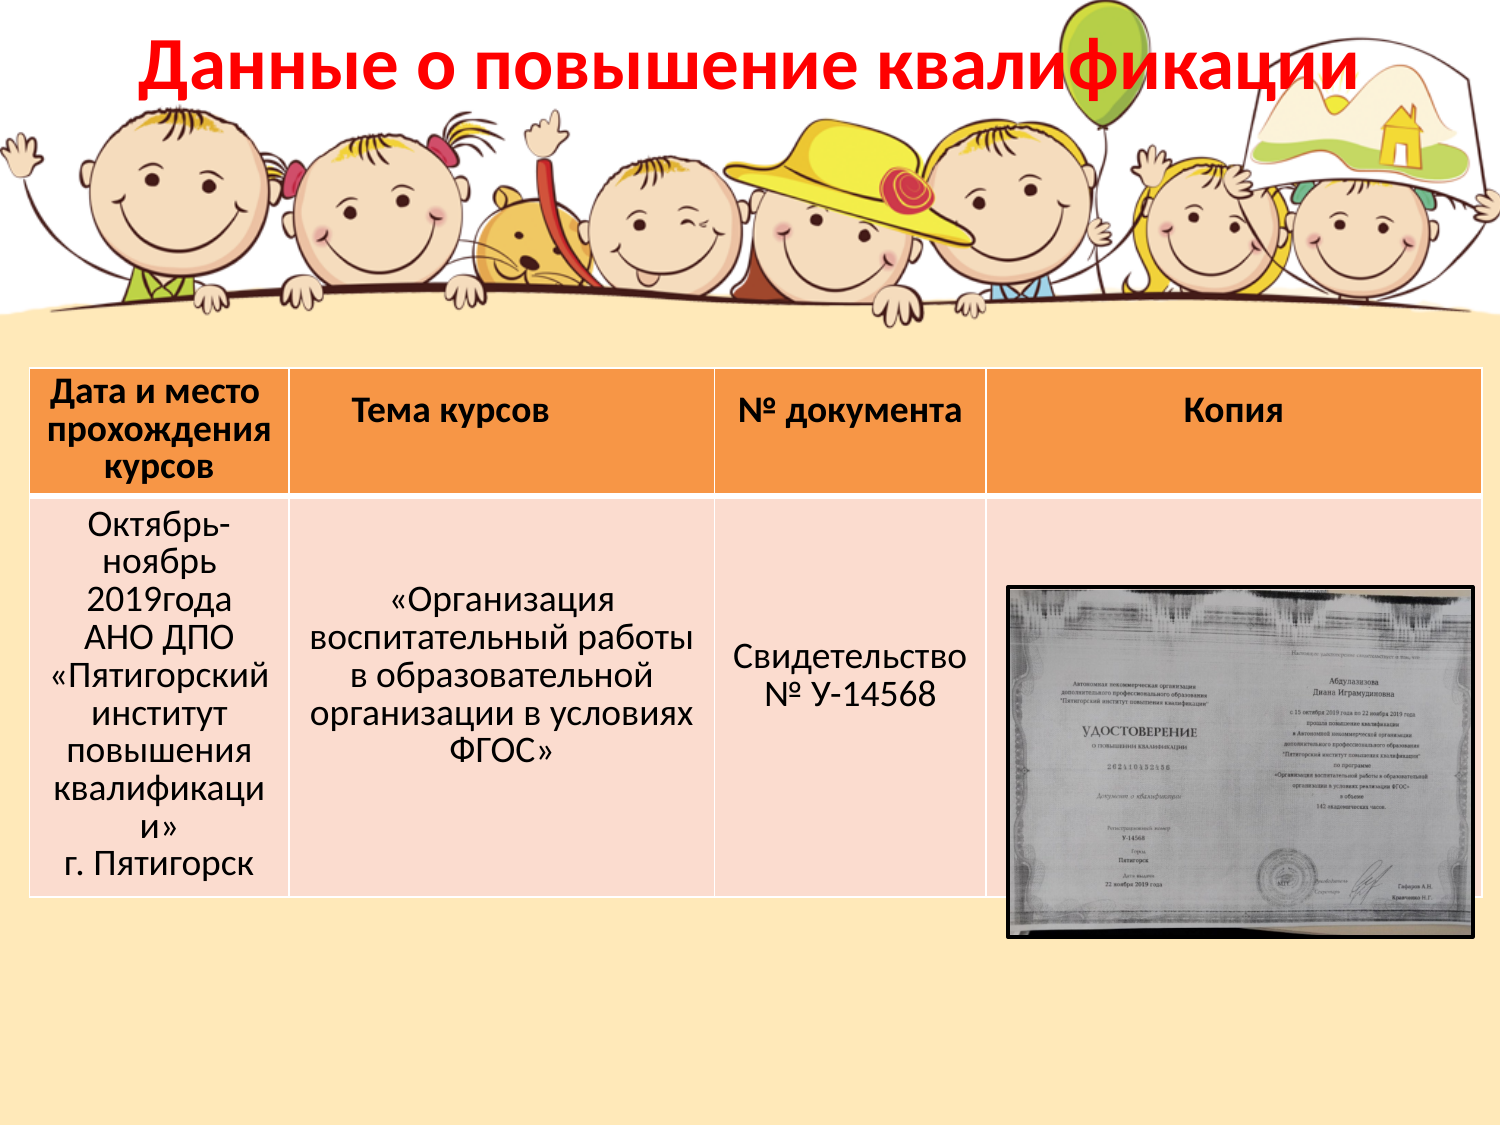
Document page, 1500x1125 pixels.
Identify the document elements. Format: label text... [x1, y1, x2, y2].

table_header № документа [715, 369, 985, 493]
table_cell Свидетельство № У-14568 [715, 499, 985, 896]
table_cell [987, 499, 1481, 896]
table_cell Октябрь-ноябрь 2019года АНО ДПО «Пятигорский институт повышения квалификации» г. Пятигорск [30, 499, 288, 896]
text_box Данные о повышение квалификации [74, 7, 1425, 137]
picture [0, 0, 1500, 1125]
table_cell «Организация воспитательный работы в образовательной организации в условиях ФГОС» [290, 499, 714, 896]
table_header Копия [987, 369, 1481, 493]
table_header Дата и место прохождения курсов [30, 369, 288, 493]
table_header Тема курсов [290, 369, 714, 493]
